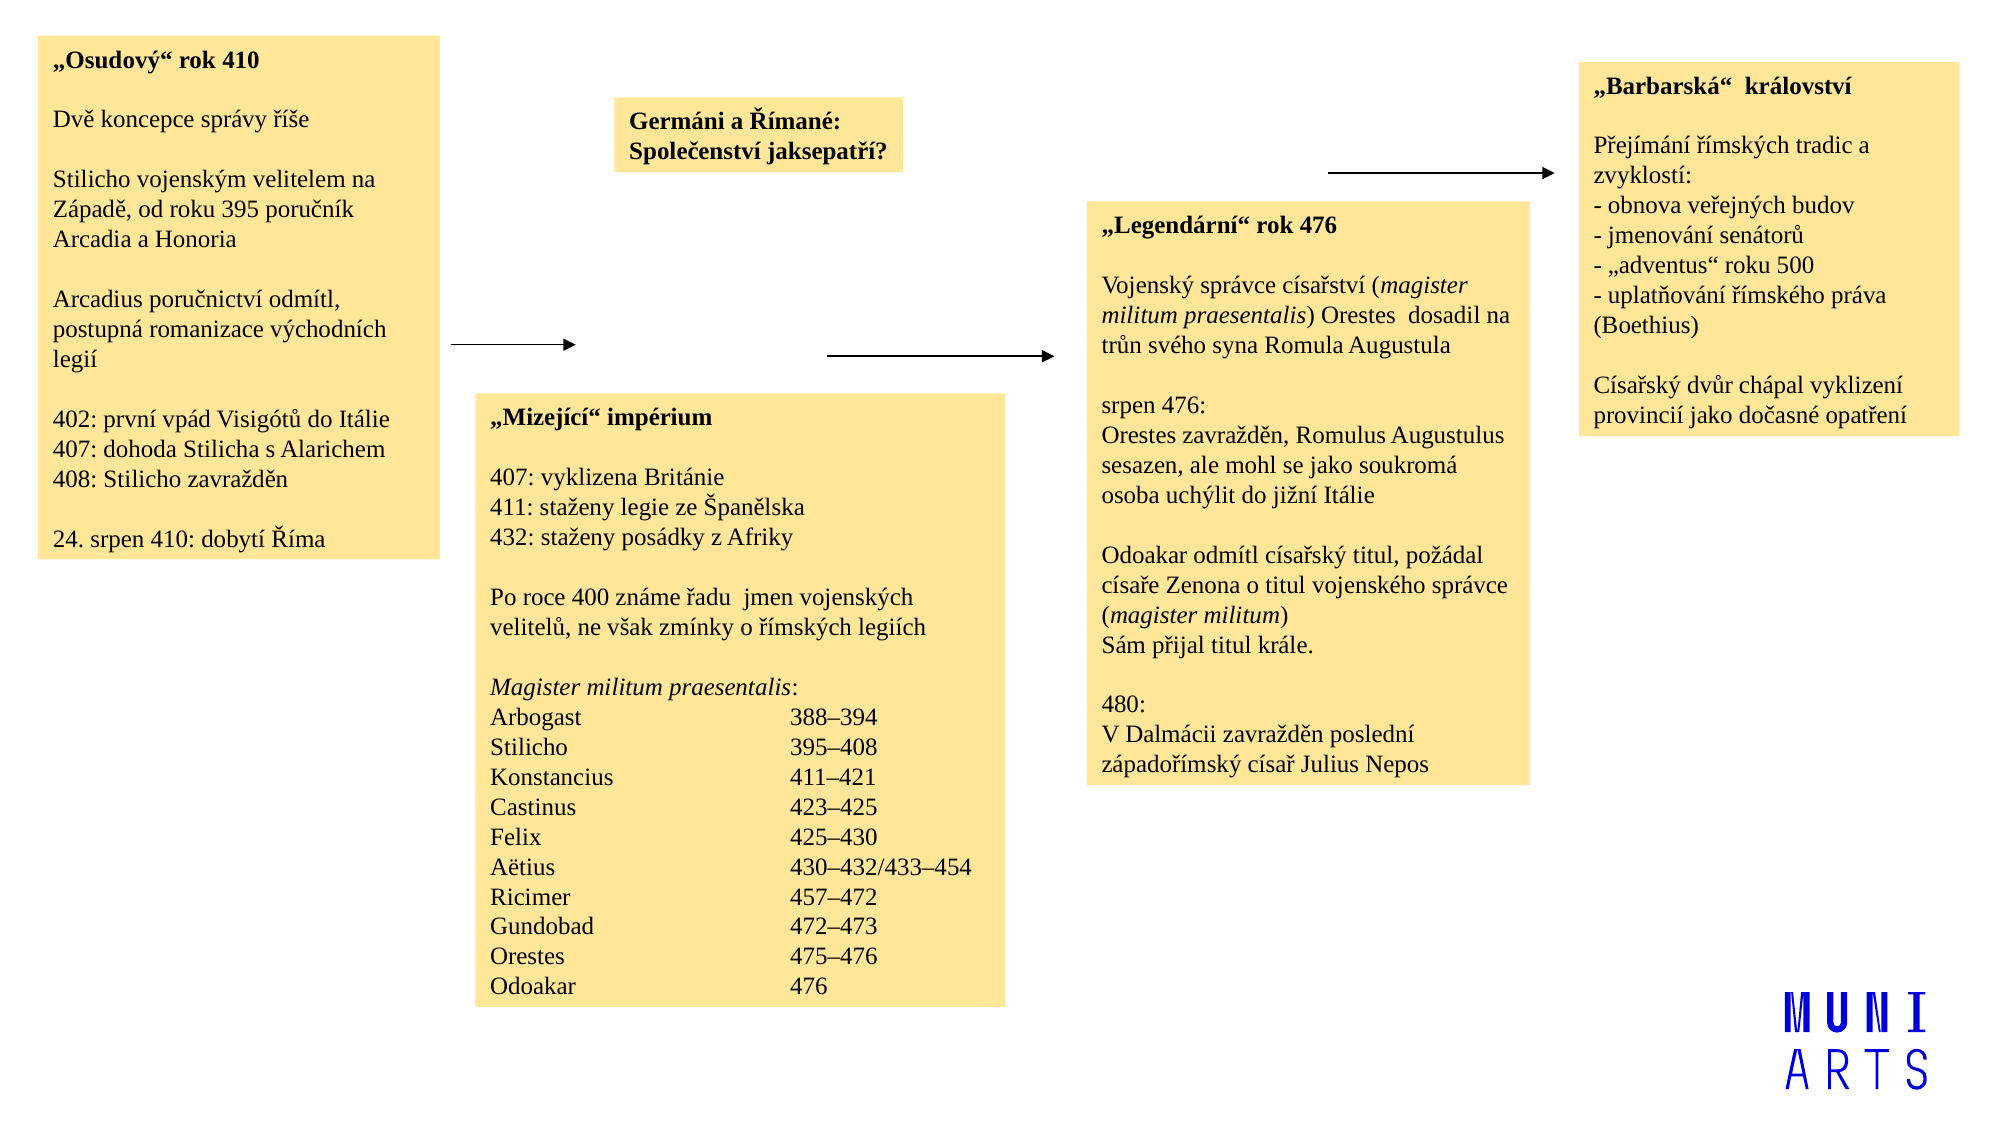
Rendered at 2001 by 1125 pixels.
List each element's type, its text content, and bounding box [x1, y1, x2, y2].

text_box „Legendární“ rok 476 Vojenský správce císařství (magister militum praesentalis) Orestes dosadil na trůn svého syna Romula Augustula srpen 476: Orestes zavražděn, Romulus Augustulus sesazen, ale mohl se jako soukromá osoba uchýlit do jižní Itálie Odoakar odmítl císařský titul, požádal císaře Zenona o titul vojenského správce (magister militum) Sám přijal titul krále. 480: V Dalmácii zavražděn poslední západořímský císař Julius Nepos [1086, 201, 1530, 786]
text_box „Barbarská“ království Přejímání římských tradic a zvyklostí: - obnova veřejných budov - jmenování senátorů - „adventus“ roku 500 - uplatňování římského práva (Boethius) Císařský dvůr chápal vyklizení provincií jako dočasné opatření [1578, 61, 1960, 436]
text_box „Mizející“ impérium 407: vyklizena Británie 411: staženy legie ze Španělska 432: staženy posádky z Afriky Po roce 400 známe řadu jmen vojenských velitelů, ne však zmínky o římských legiích Magister militum praesentalis: Arbogast 388–394 Stilicho 395–408 Konstancius 411–421 Castinus 423–425 Felix 425–430 Aëtius 430–432/433–454 Ricimer 457–472 Gundobad 472–473 Orestes 475–476 Odoakar 476 [475, 393, 1006, 1008]
text_box „Osudový“ rok 410 Dvě koncepce správy říše Stilicho vojenským velitelem na Západě, od roku 395 poručník Arcadia a Honoria Arcadius poručnictví odmítl, postupná romanizace východních legií 402: první vpád Visigótů do Itálie 407: dohoda Stilicha s Alarichem 408: Stilicho zavražděn 24. srpen 410: dobytí Říma [38, 35, 440, 560]
text_box Germáni a Římané: Společenství jaksepatří? [614, 97, 904, 172]
